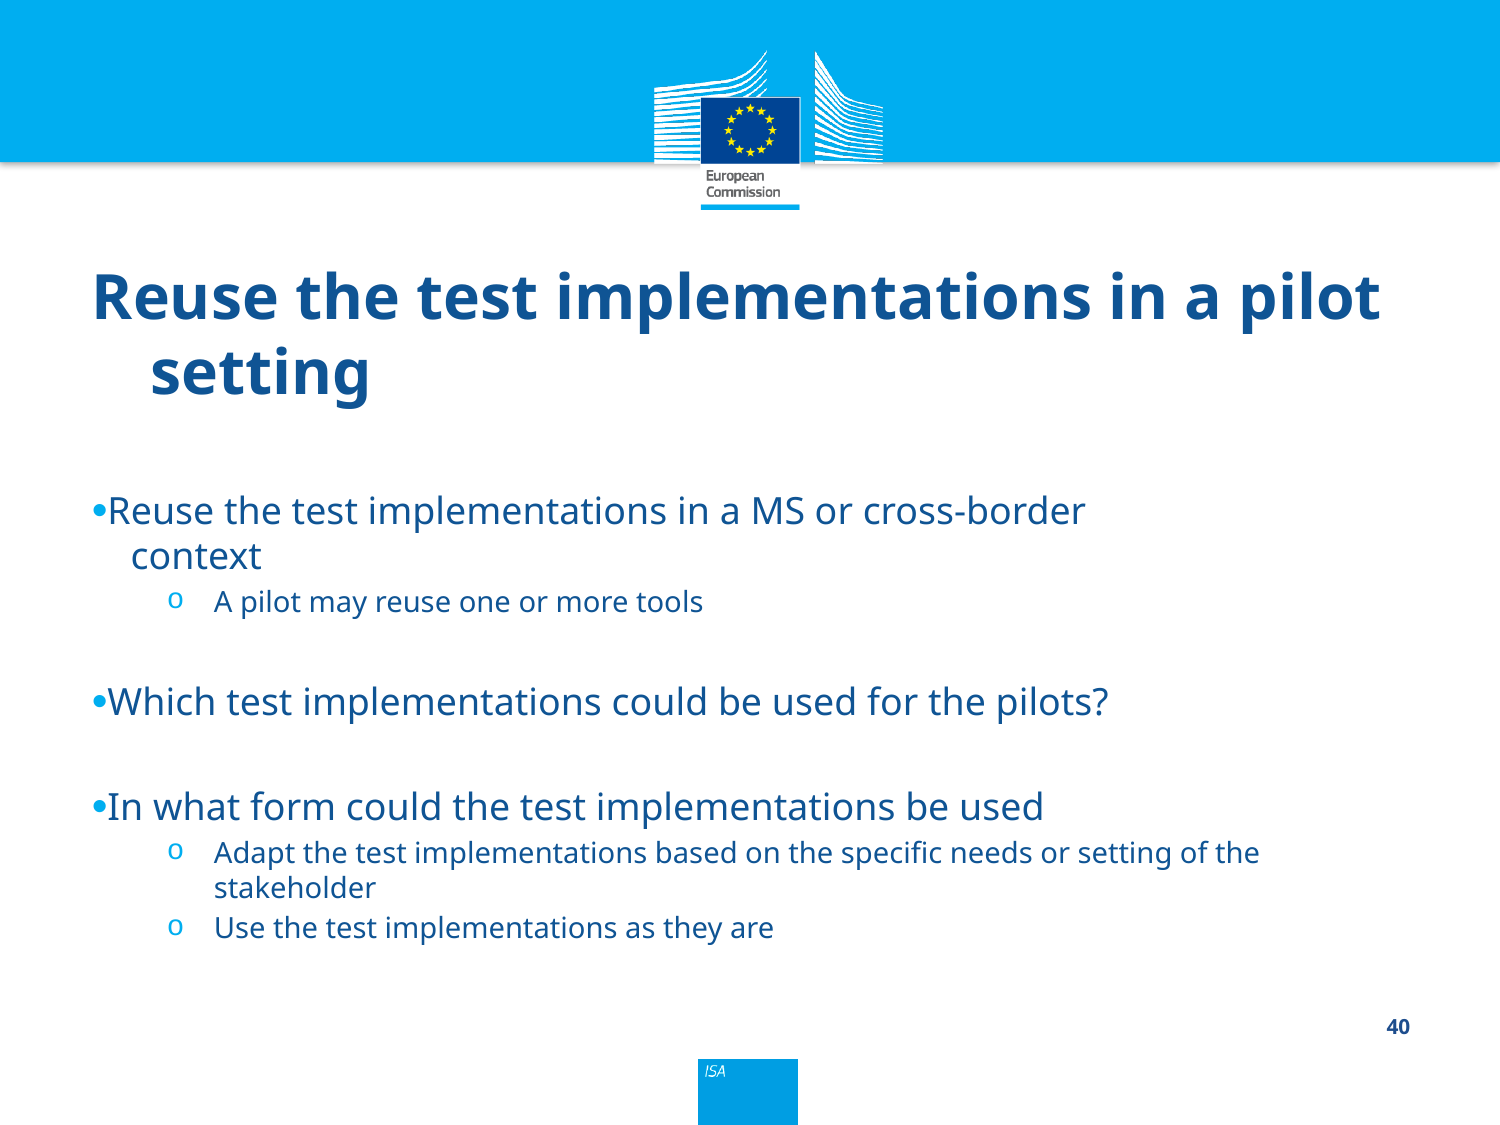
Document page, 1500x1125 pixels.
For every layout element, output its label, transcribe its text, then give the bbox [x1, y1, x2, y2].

picture [815, 152, 855, 158]
title Reuse the test implementations in a pilot setting [76, 255, 1428, 410]
picture [815, 134, 834, 142]
picture [815, 53, 837, 91]
picture [815, 125, 833, 135]
picture [815, 107, 833, 122]
picture [815, 116, 832, 128]
list Reuse the test implementations in a MS or cross-border context A pilot may reuse one or more tools Which test implementations could be used for the pilots? In what form could the test implementations be used Adapt the test implementations based on the specific needs or setting of the stakeholder Use the test implementations as they are [76, 479, 1428, 752]
picture [815, 80, 833, 101]
picture [655, 79, 735, 91]
picture [815, 98, 834, 116]
picture [815, 71, 834, 96]
slide_number 40 [1074, 1006, 1425, 1085]
picture [815, 143, 839, 150]
picture [617, 87, 883, 255]
picture [815, 89, 834, 110]
